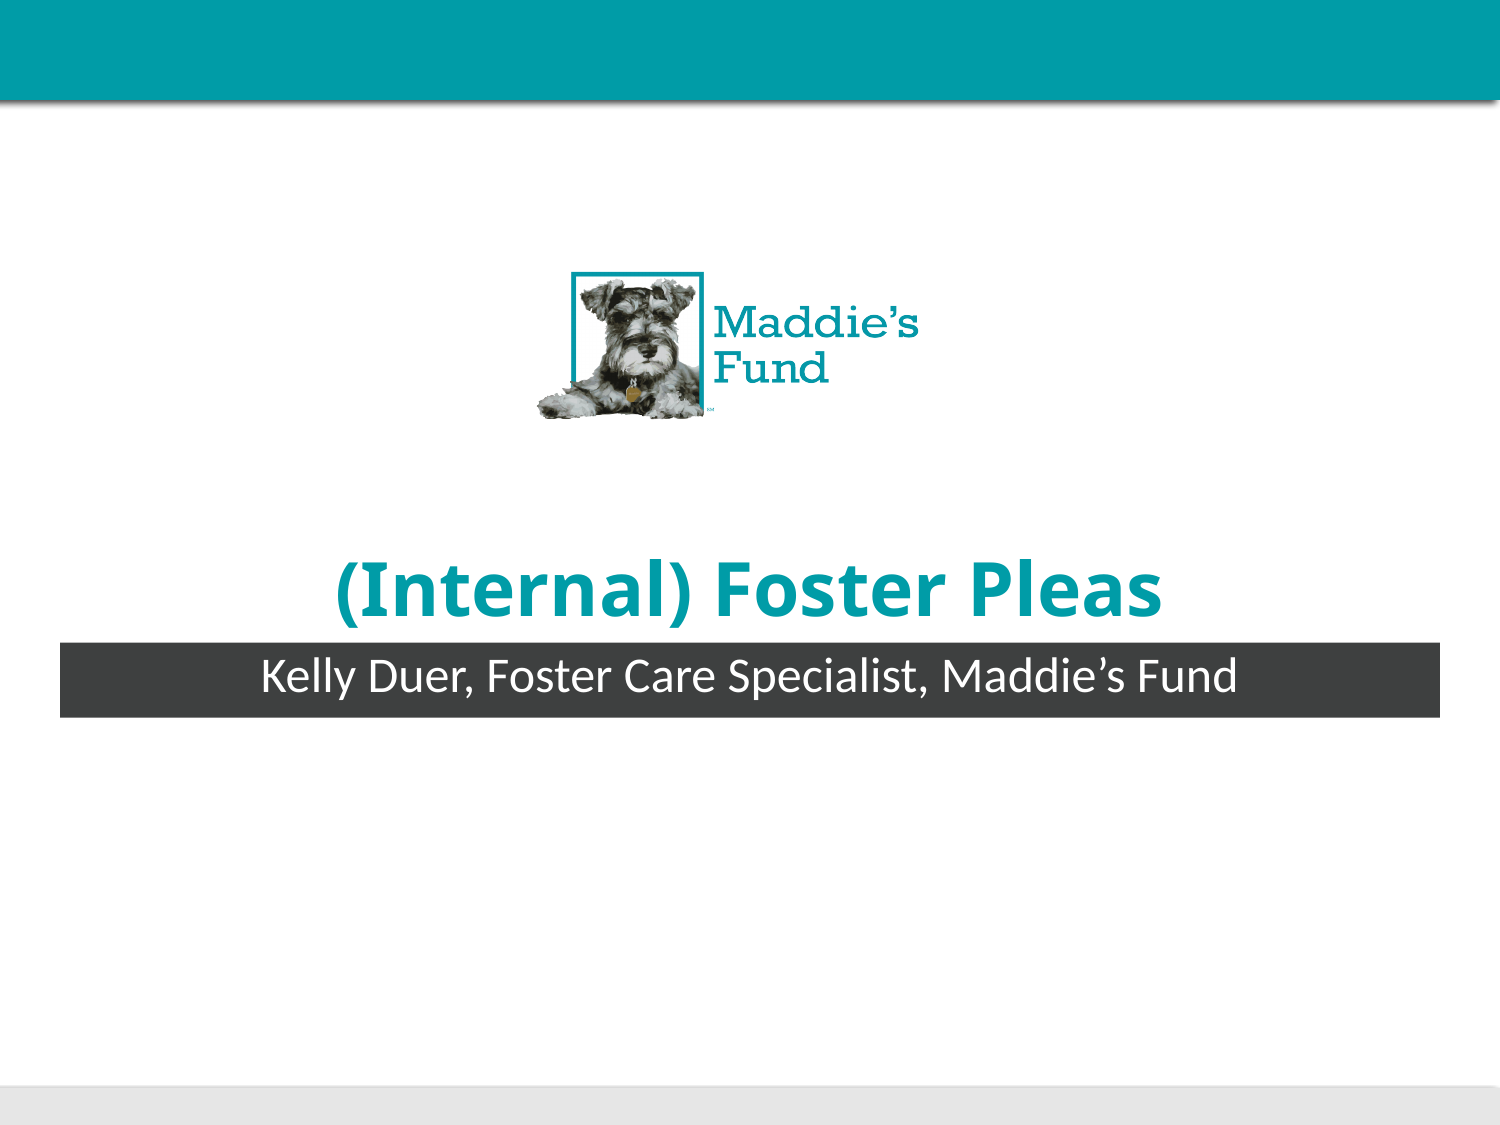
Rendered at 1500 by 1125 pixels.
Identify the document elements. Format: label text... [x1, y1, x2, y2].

title (Internal) Foster Pleas [60, 530, 1440, 642]
subtitle Kelly Duer, Foster Care Specialist, Maddie’s Fund [60, 642, 1440, 718]
picture [517, 252, 938, 439]
